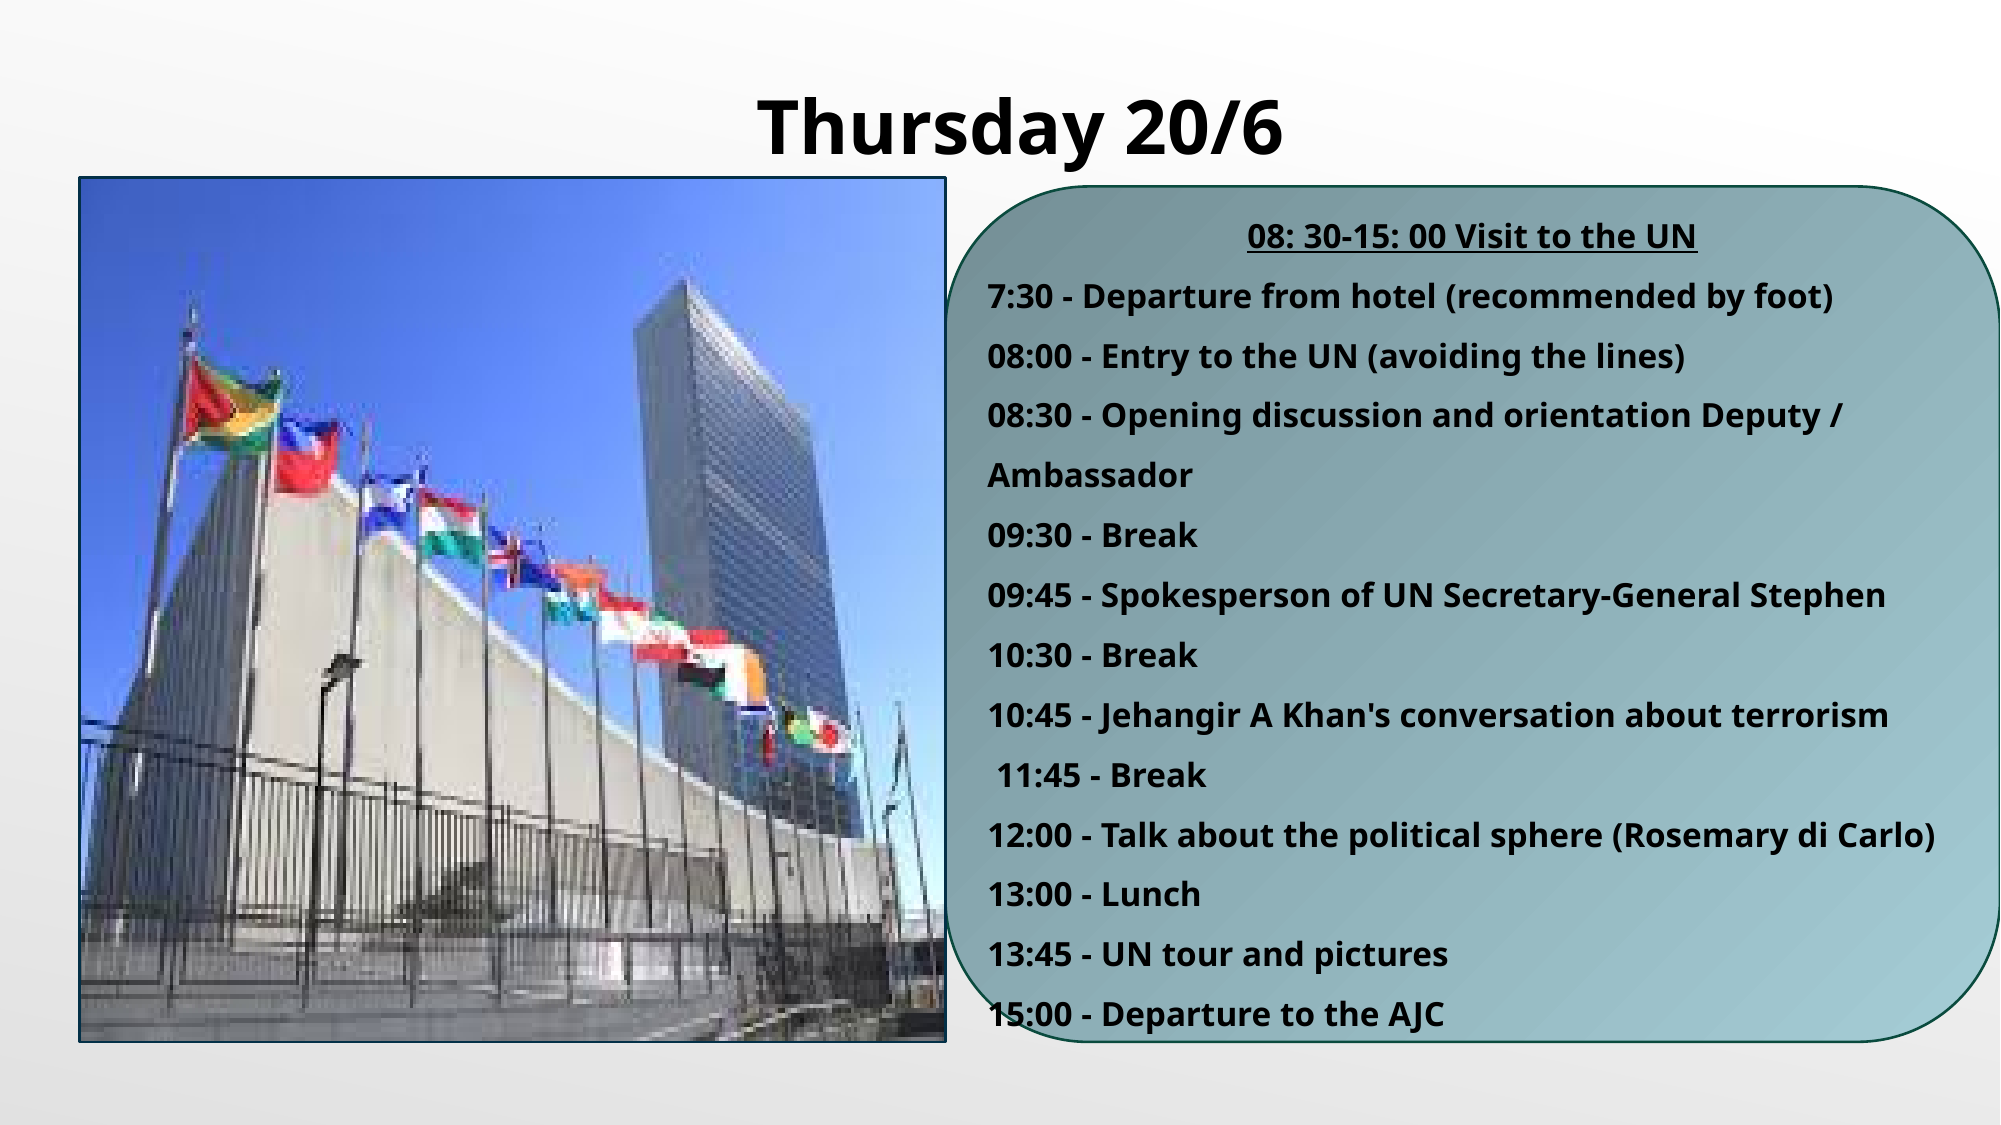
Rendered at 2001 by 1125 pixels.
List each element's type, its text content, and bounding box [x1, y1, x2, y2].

text_box [78, 176, 947, 1043]
text_box Thursday 20/6 [489, 22, 1552, 178]
text_box 08: 30-15: 00 Visit to the UN 7:30 - Departure from hotel (recommended by foot) 08:00 - Entry to the UN (avoiding the lines) 08:30 - Opening discussion and orientation Deputy / Ambassador 09:30 - Break 09:45 - Spokesperson of UN Secretary-General Stephen 10:30 - Break 10:45 - Jehangir A Khan's conversation about terrorism 11:45 - Break 12:00 - Talk about the political sphere (Rosemary di Carlo) 13:00 - Lunch 13:45 - UN tour and pictures 15:00 - Departure to the AJC [947, 185, 2000, 1044]
